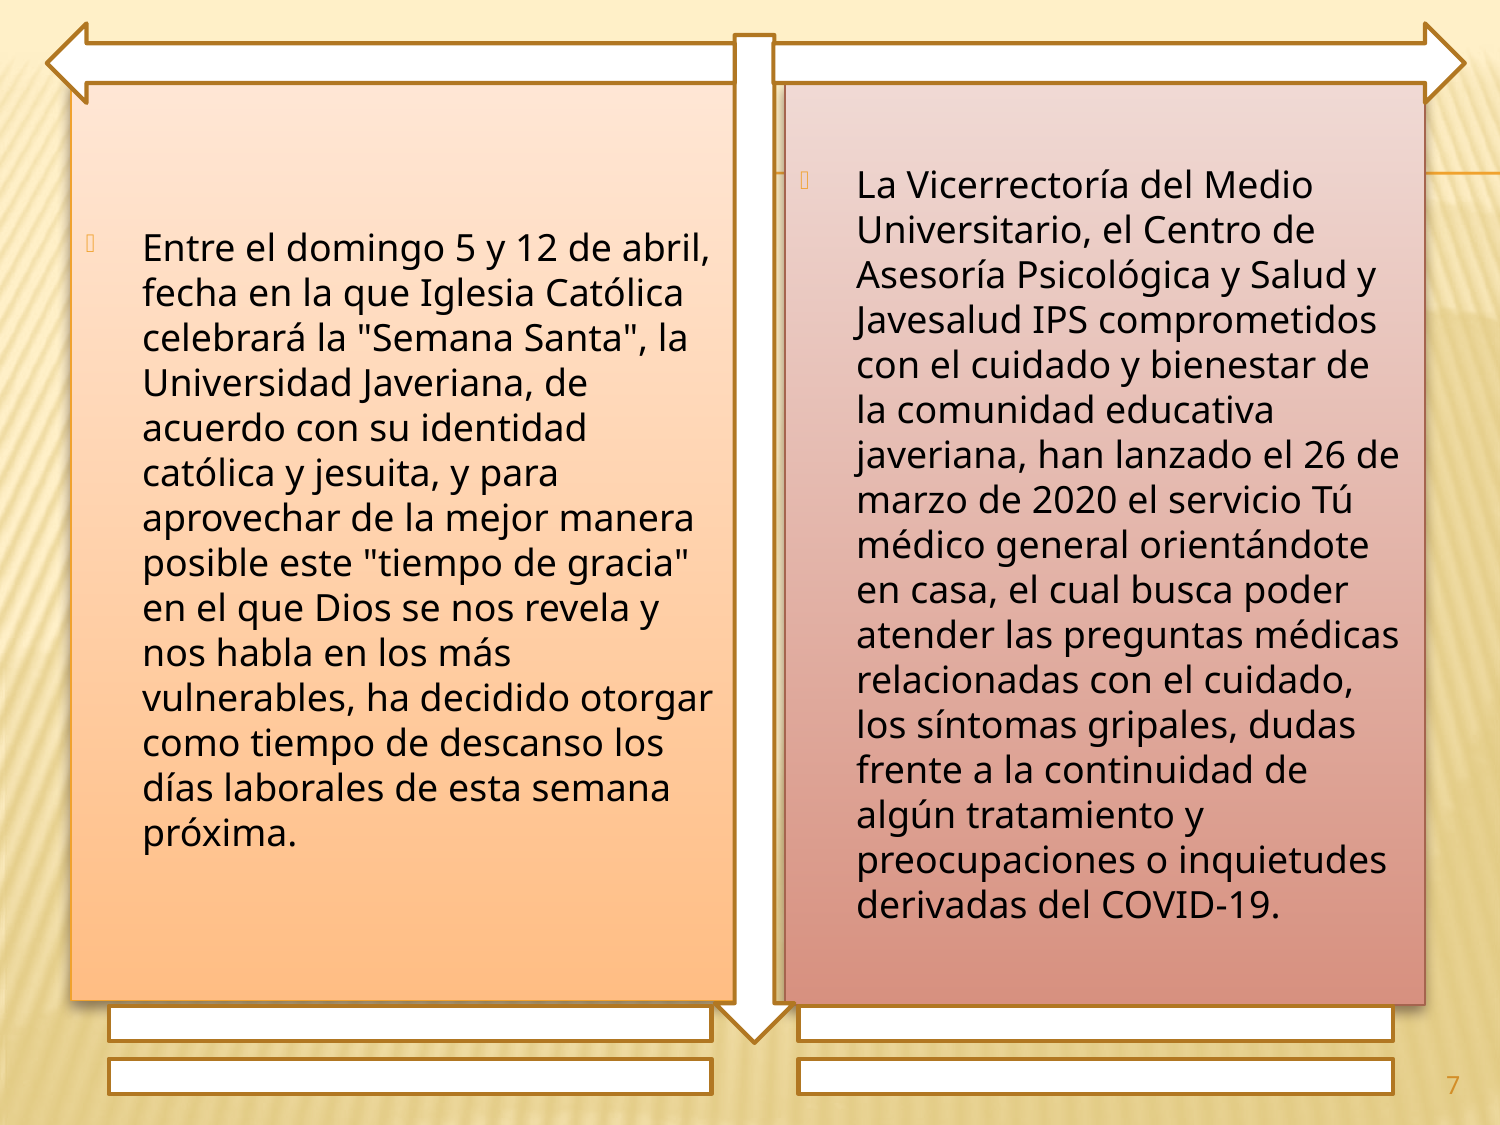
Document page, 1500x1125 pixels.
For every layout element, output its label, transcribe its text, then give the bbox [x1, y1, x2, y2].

text_box [107, 1057, 714, 1096]
text_box [44, 21, 737, 105]
text_box [771, 21, 1467, 105]
text_box [796, 1004, 1395, 1043]
list La Vicerrectoría del Medio Universitario, el Centro de Asesoría Psicológica y Salud y Javesalud IPS comprometidos con el cuidado y bienestar de la comunidad educativa javeriana, han lanzado el 26 de marzo de 2020 el servicio Tú médico general orientándote en casa, el cual busca poder atender las preguntas médicas relacionadas con el cuidado, los síntomas gripales, dudas frente a la continuidad de algún tratamiento y preocupaciones o inquietudes derivadas del COVID-19. [784, 86, 1426, 1006]
text_box [712, 32, 797, 1046]
text_box [796, 1057, 1395, 1096]
text_box [107, 1004, 714, 1043]
slide_number 7 [1350, 1062, 1475, 1103]
list Entre el domingo 5 y 12 de abril, fecha en la que Iglesia Católica celebrará la "Semana Santa", la Universidad Javeriana, de acuerdo con su identidad católica y jesuita, y para aprovechar de la mejor manera posible este "tiempo de gracia" en el que Dios se nos revela y nos habla en los más vulnerables, ha decidido otorgar como tiempo de descanso los días laborales de esta semana próxima. [70, 86, 732, 1001]
